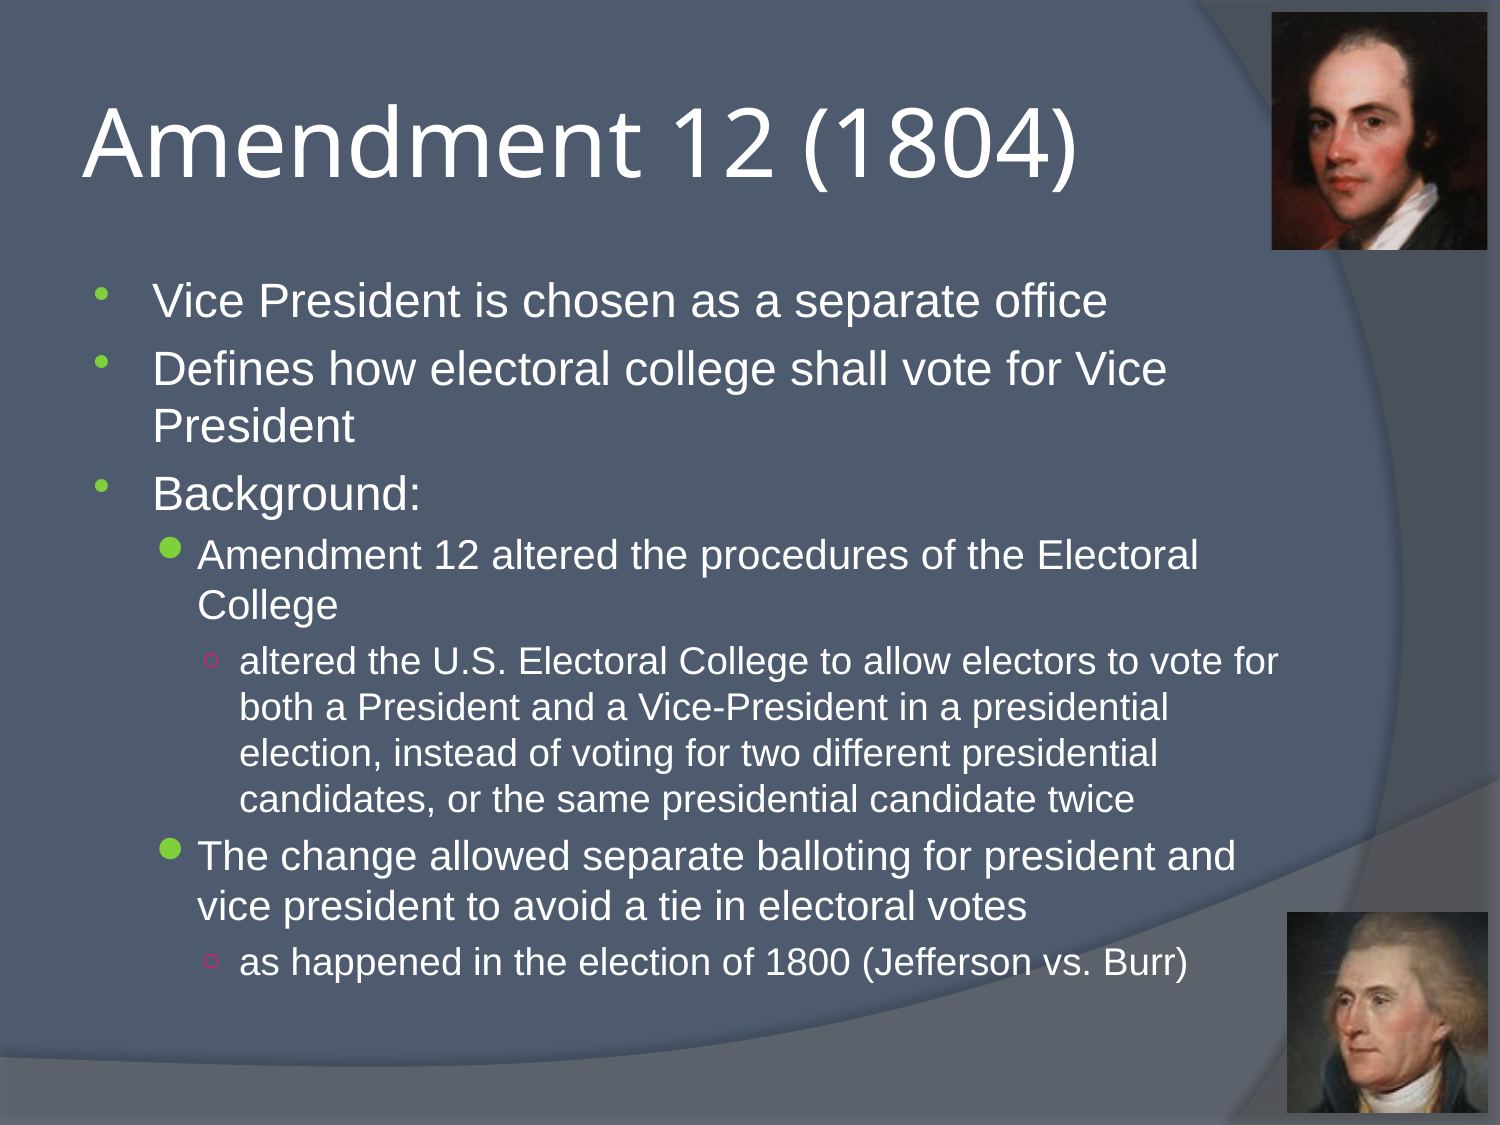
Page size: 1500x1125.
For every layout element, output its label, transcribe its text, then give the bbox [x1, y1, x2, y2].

picture [1287, 912, 1488, 1113]
picture [1271, 12, 1488, 251]
title Amendment 12 (1804) [75, 45, 1261, 233]
list Vice President is chosen as a separate office Defines how electoral college shall vote for Vice President Background: Amendment 12 altered the procedures of the Electoral College altered the U.S. Electoral College to allow electors to vote for both a President and a Vice-President in a presidential election, instead of voting for two different presidential candidates, or the same presidential candidate twice The change allowed separate balloting for president and vice president to avoid a tie in electoral votes as happened in the election of 1800 (Jefferson vs. Burr) [75, 262, 1338, 1005]
